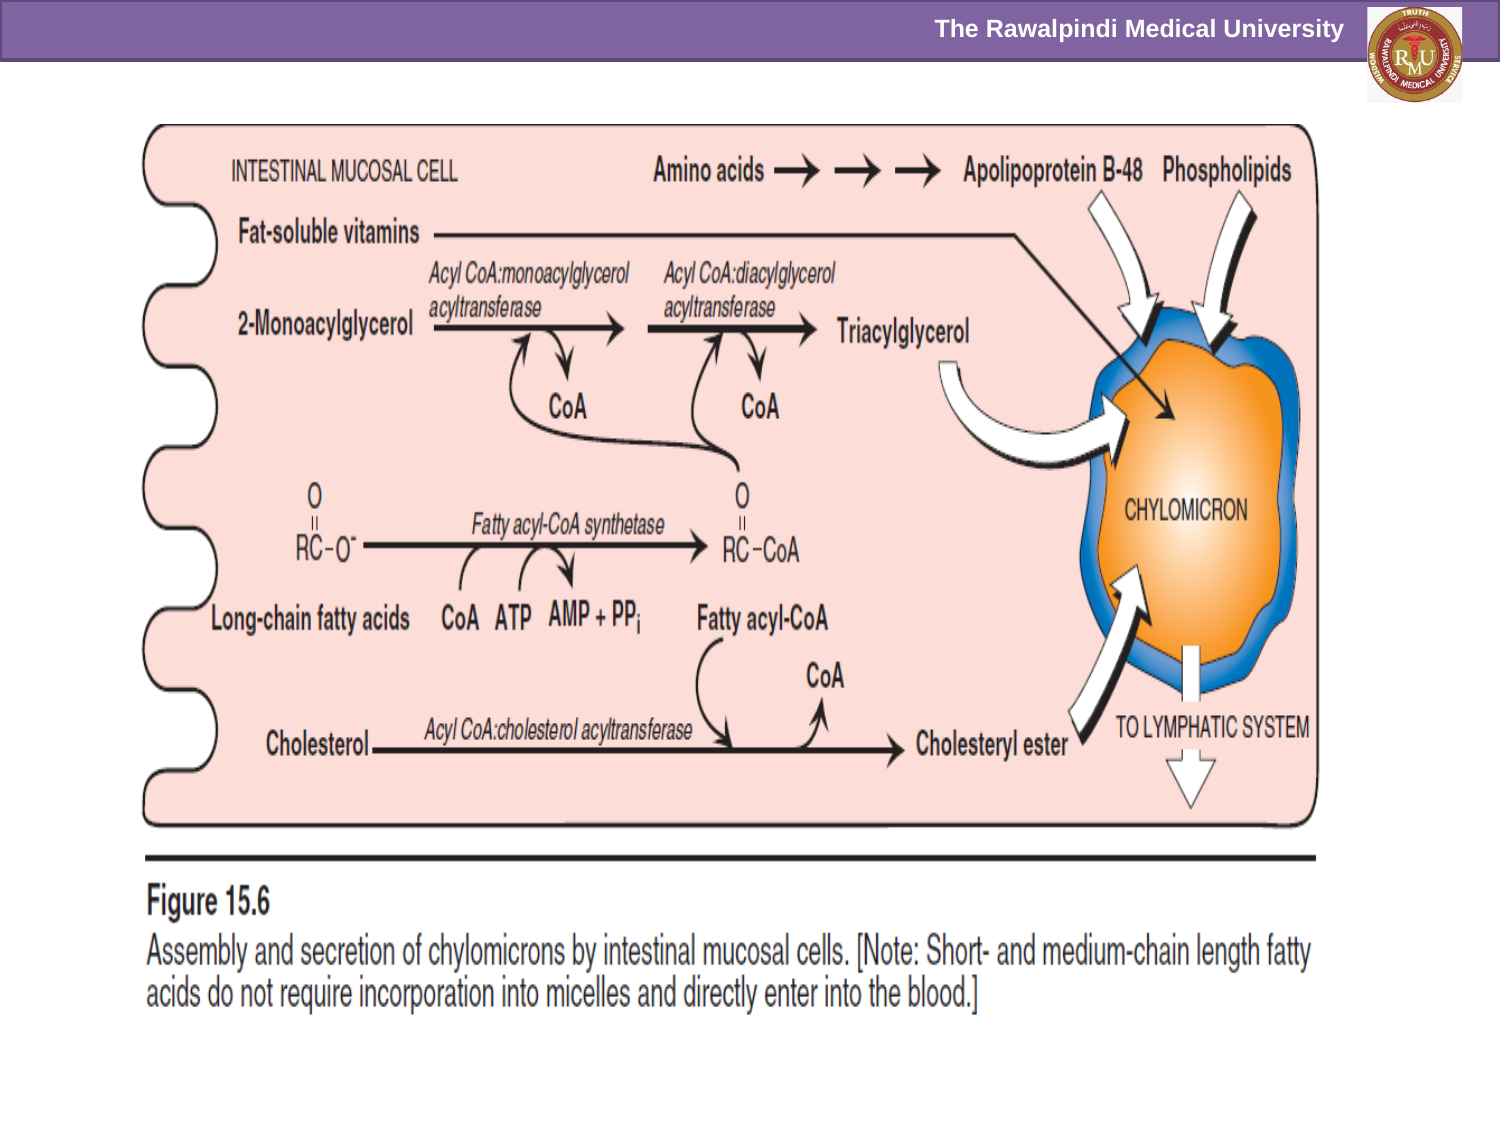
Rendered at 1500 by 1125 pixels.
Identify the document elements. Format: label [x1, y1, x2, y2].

picture [1367, 7, 1463, 103]
title [75, 45, 1425, 233]
list [124, 124, 1326, 1026]
